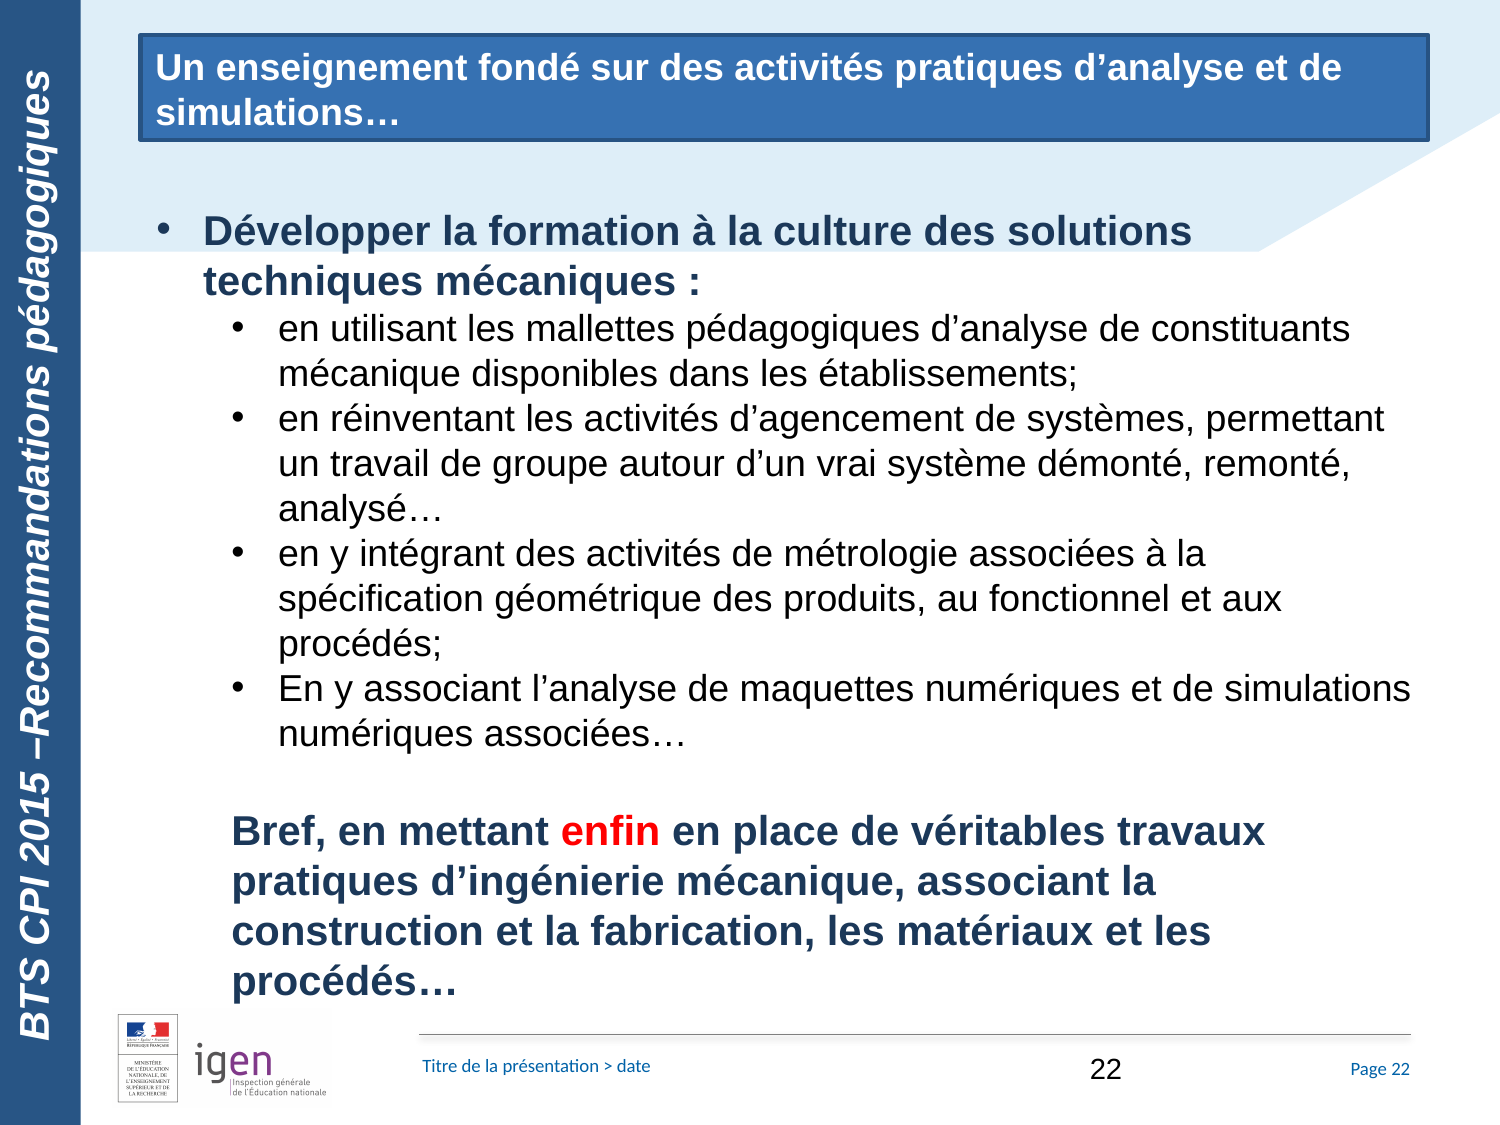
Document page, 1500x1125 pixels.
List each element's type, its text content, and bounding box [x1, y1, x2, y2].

slide_number 22 [1074, 1042, 1425, 1103]
picture [112, 1008, 332, 1108]
text_box Un enseignement fondé sur des activités pratiques d’analyse et de simulations… [138, 33, 1430, 142]
text_box BTS CPI 2015 –Recommandations pédagogiques [0, 0, 81, 1125]
text_box Développer la formation à la culture des solutions techniques mécaniques : en utilisant les mallettes pédagogiques d’analyse de constituants mécanique disponibles dans les établissements; en réinventant les activités d’agencement de systèmes, permettant un travail de groupe autour d’un vrai système démonté, remonté, analysé… en y intégrant des activités de métrologie associées à la spécification géométrique des produits, au fonctionnel et aux procédés; En y associant l’analyse de maquettes numériques et de simulations numériques associées… Bref, en mettant enfin en place de véritables travaux pratiques d’ingénierie mécanique, associant la construction et la fabrication, les matériaux et les procédés… [141, 196, 1430, 1012]
